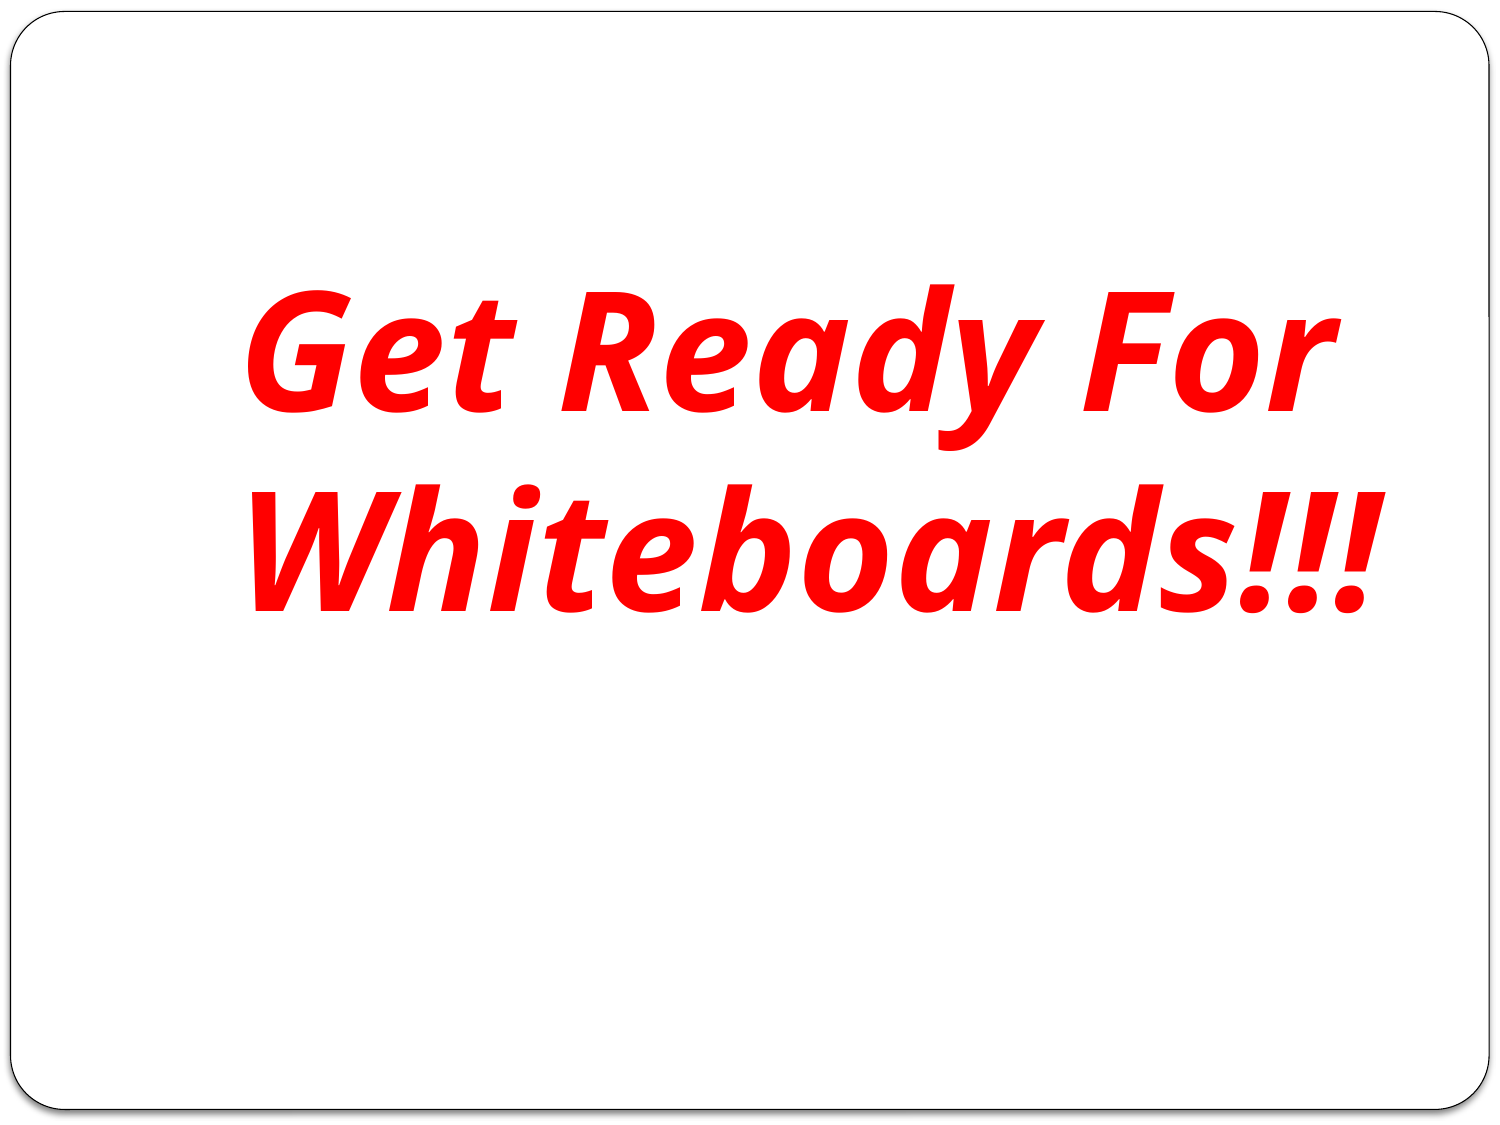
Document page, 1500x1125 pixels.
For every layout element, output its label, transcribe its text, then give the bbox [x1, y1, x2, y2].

list Get Ready For Whiteboards!!! [150, 237, 1425, 988]
